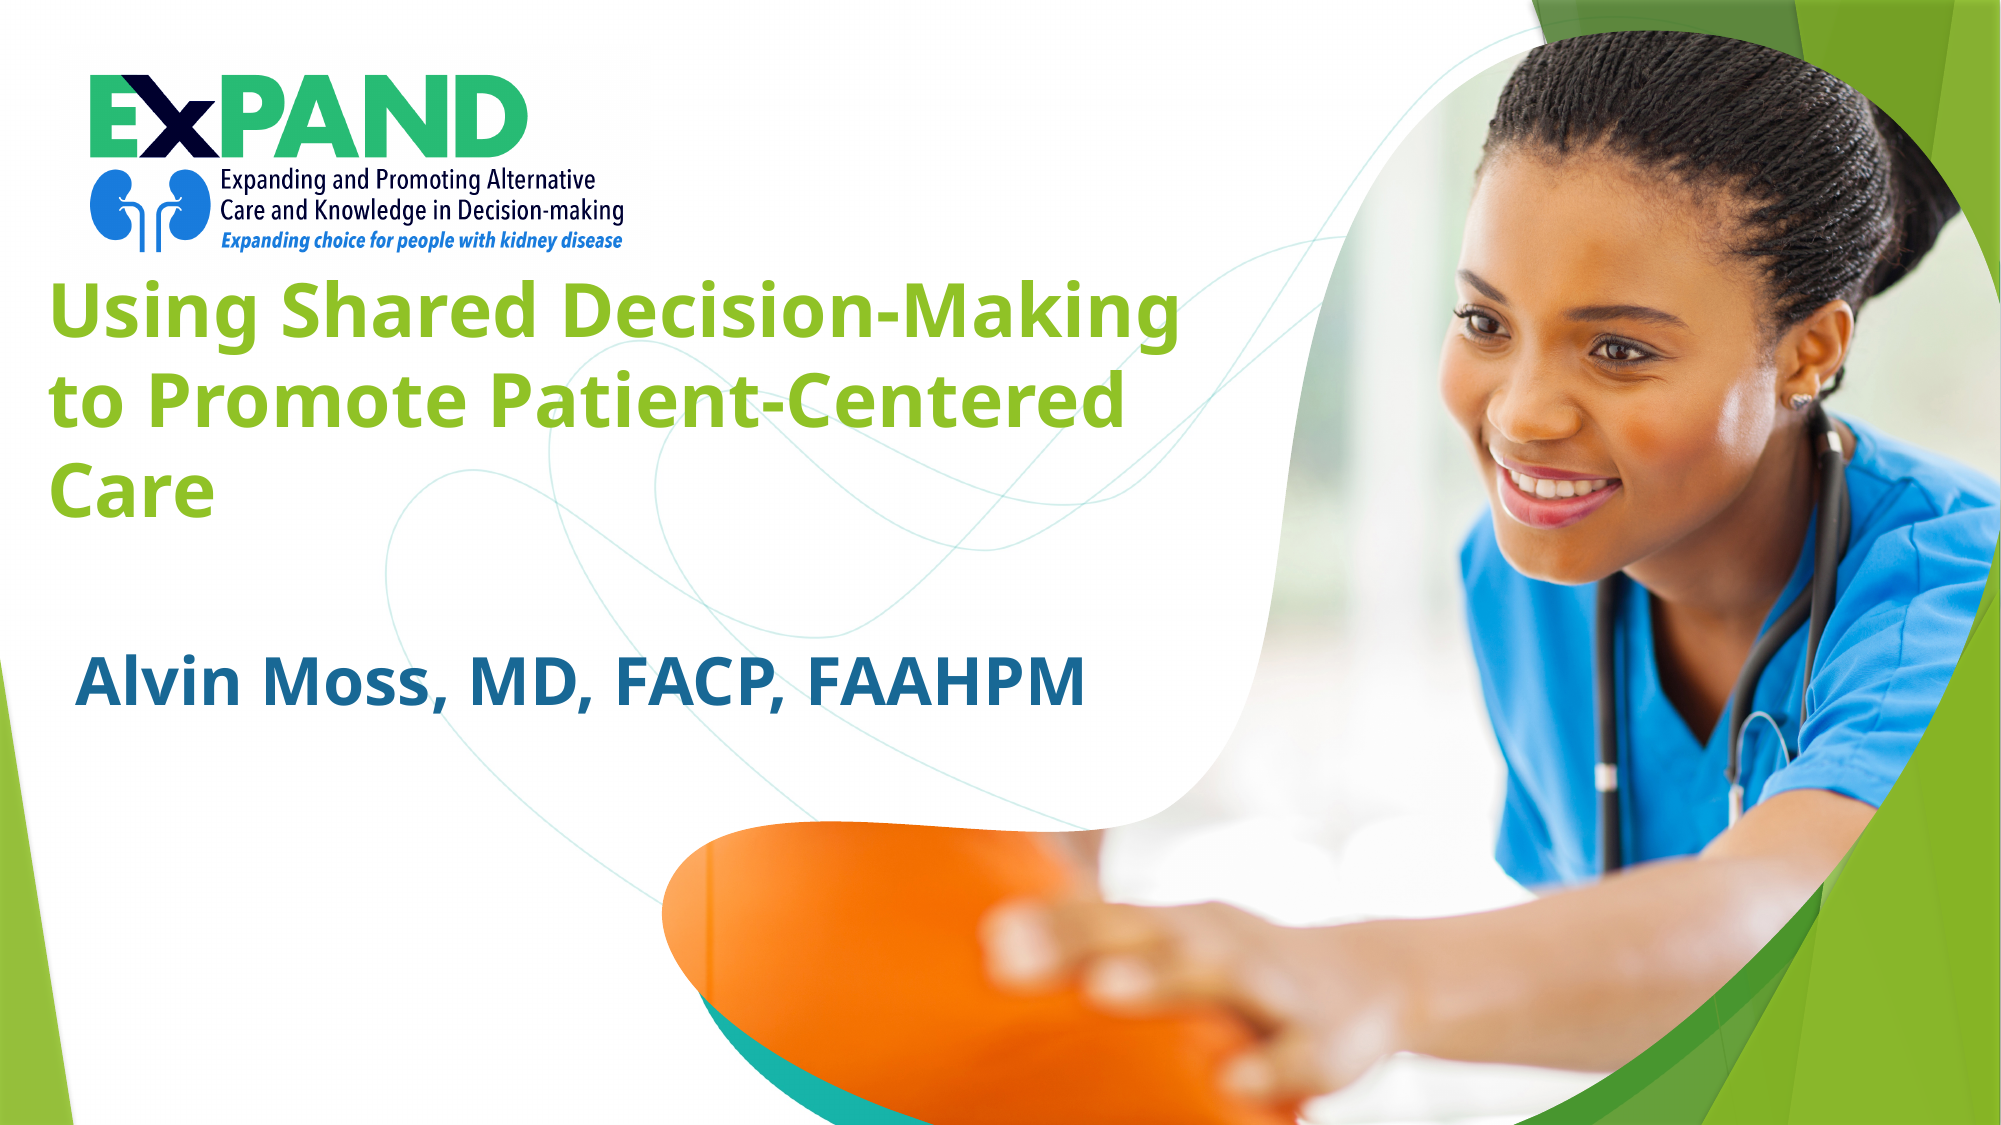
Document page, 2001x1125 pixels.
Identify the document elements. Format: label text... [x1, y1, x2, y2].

subtitle Alvin Moss, MD, FACP, FAAHPM [75, 639, 656, 749]
picture [0, 0, 2001, 1125]
title Using Shared Decision-Making to Promote Patient-Centered Care [32, 323, 656, 713]
